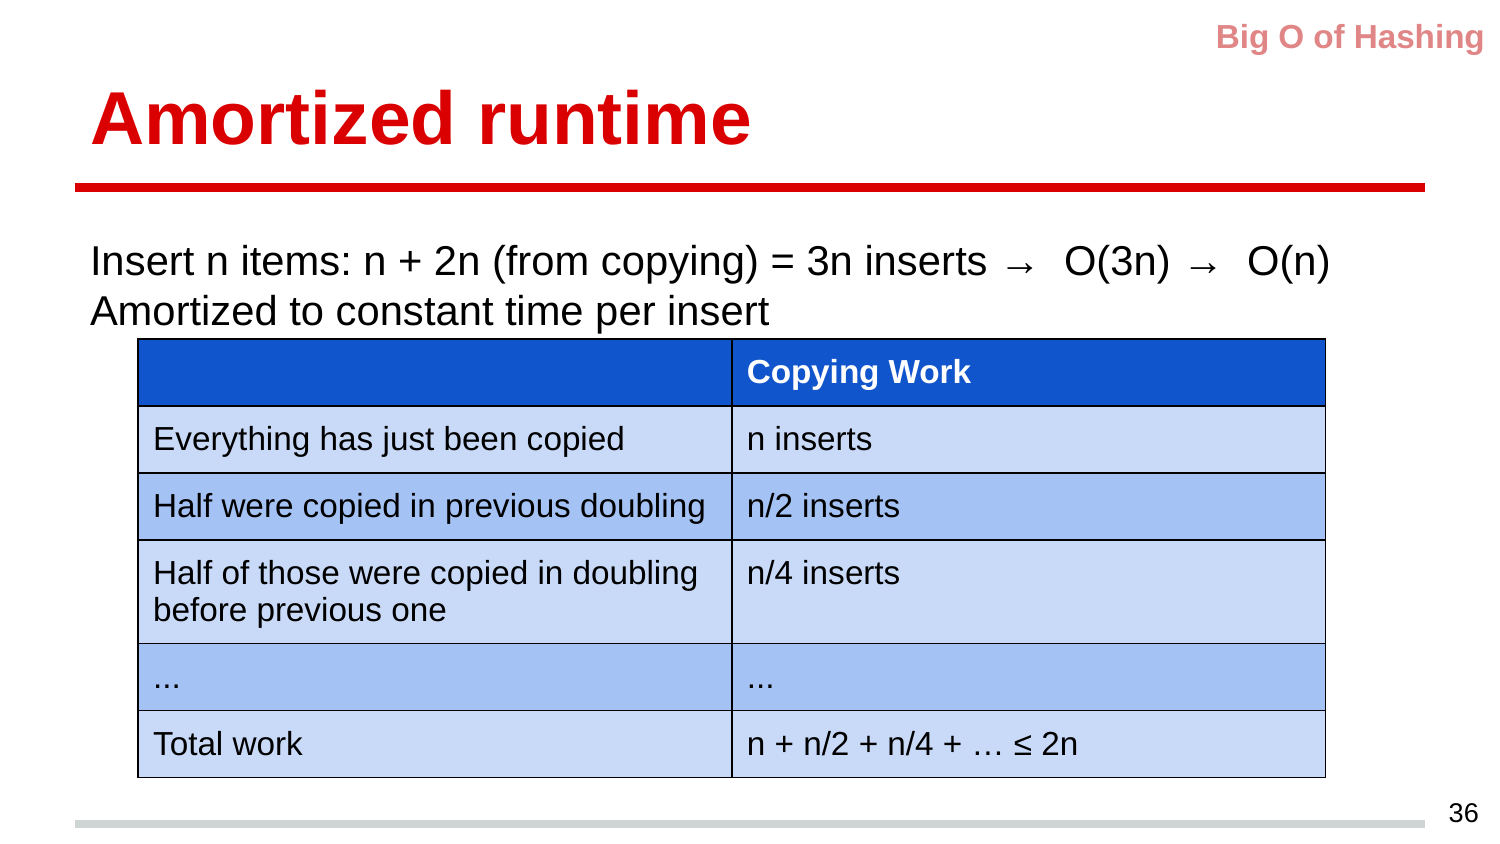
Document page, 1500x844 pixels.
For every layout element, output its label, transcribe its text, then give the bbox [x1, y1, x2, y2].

text_box Insert n items: n + 2n (from copying) = 3n inserts → O(3n) → O(n) Amortized to constant time per insert [74, 218, 1389, 392]
slide_number 36 [1403, 779, 1494, 844]
table_cell ... [733, 644, 1325, 710]
table_cell n/4 inserts [733, 541, 1325, 643]
table_cell n/2 inserts [733, 474, 1325, 539]
table_cell Everything has just been copied [139, 407, 731, 472]
table_cell Total work [139, 711, 731, 777]
title Amortized runtime [75, 33, 1482, 175]
table_cell Half were copied in previous doubling [139, 474, 731, 539]
table_header Copying Work [733, 340, 1325, 405]
table_cell ... [139, 644, 731, 710]
table_cell n inserts [733, 407, 1325, 472]
text_box Big O of Hashing [1149, 0, 1500, 61]
table_cell Half of those were copied in doubling before previous one [139, 541, 731, 643]
table_cell n + n/2 + n/4 + … ≤ 2n [733, 711, 1325, 777]
table_header [139, 340, 731, 405]
